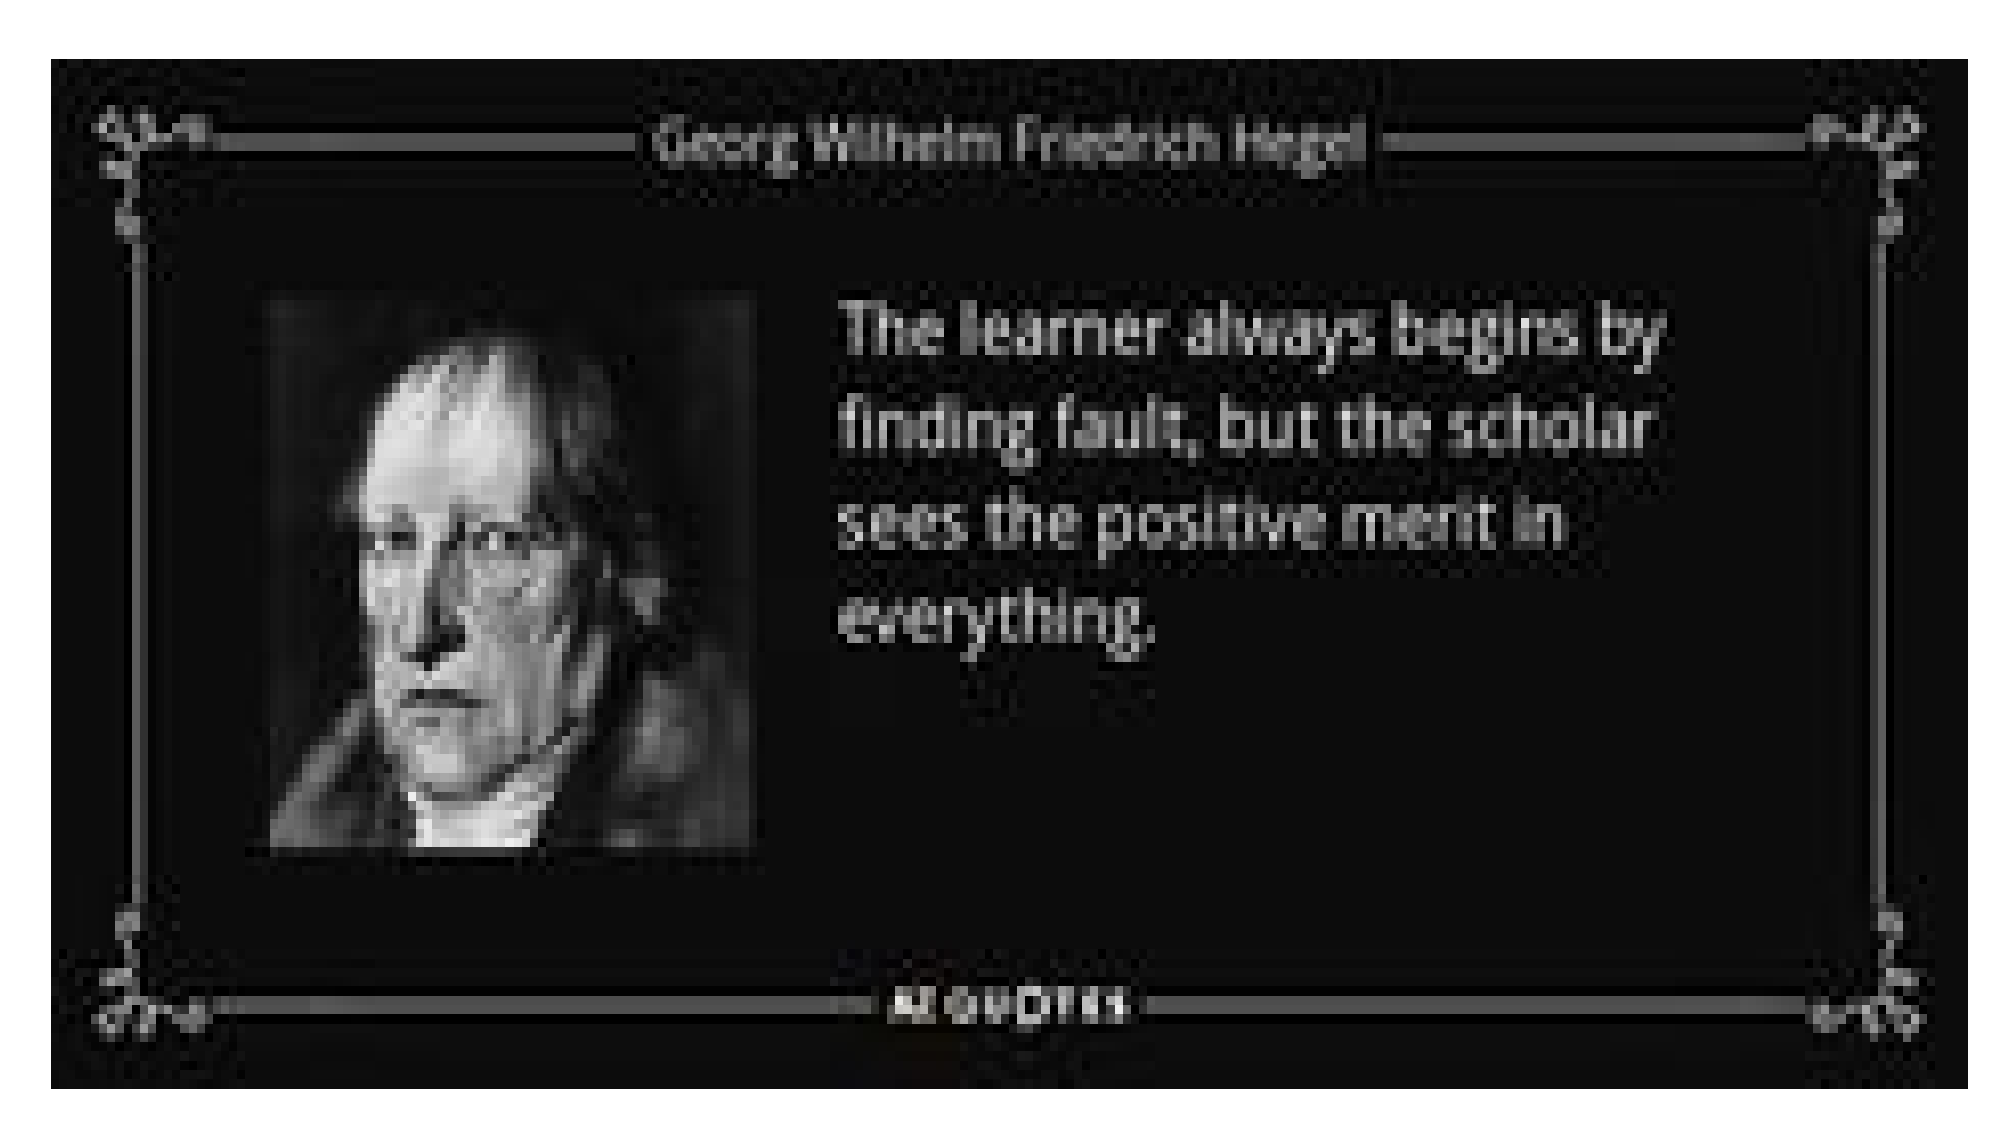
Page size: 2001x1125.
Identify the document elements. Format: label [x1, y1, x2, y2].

list [51, 59, 1968, 1089]
